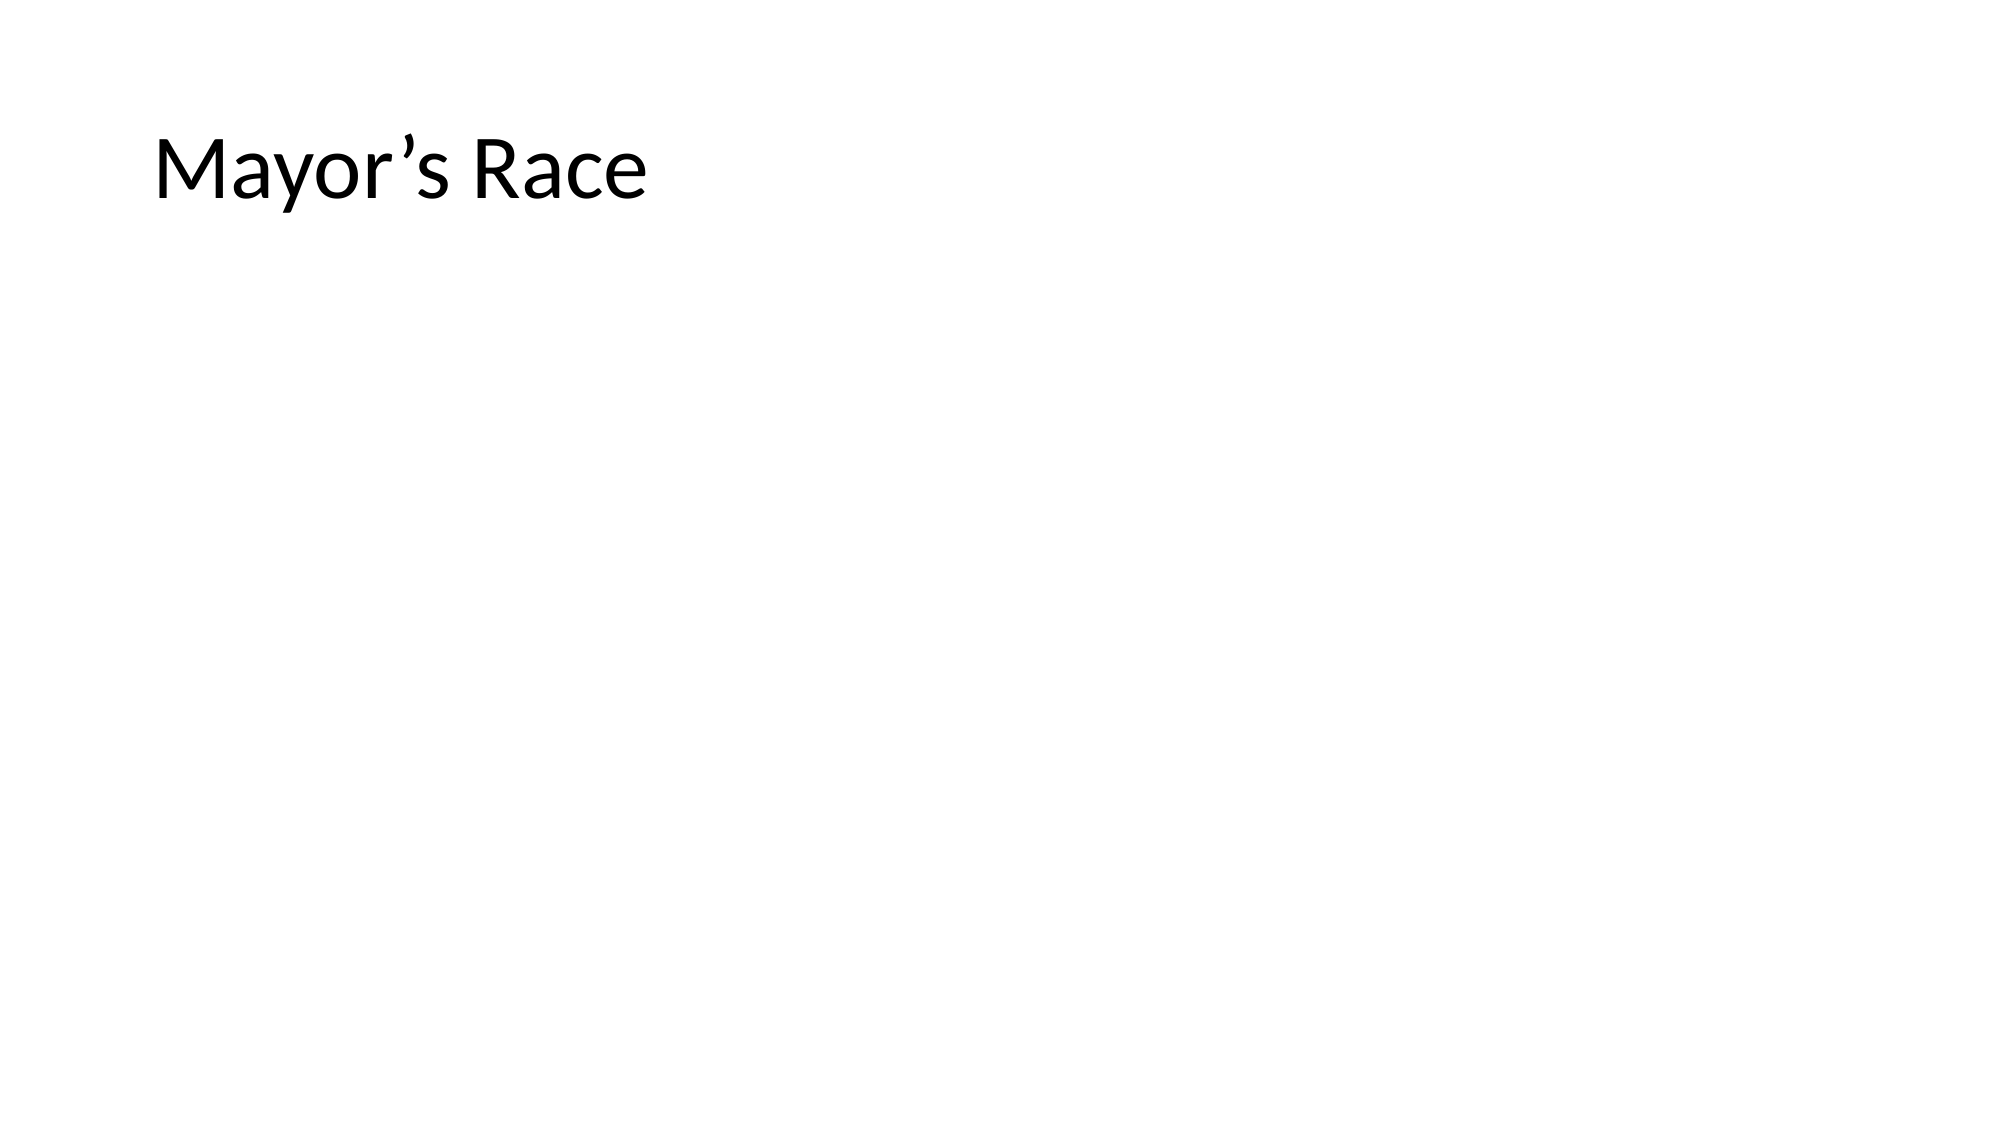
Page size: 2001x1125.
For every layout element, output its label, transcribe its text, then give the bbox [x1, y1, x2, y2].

title Mayor’s Race [137, 59, 1863, 278]
